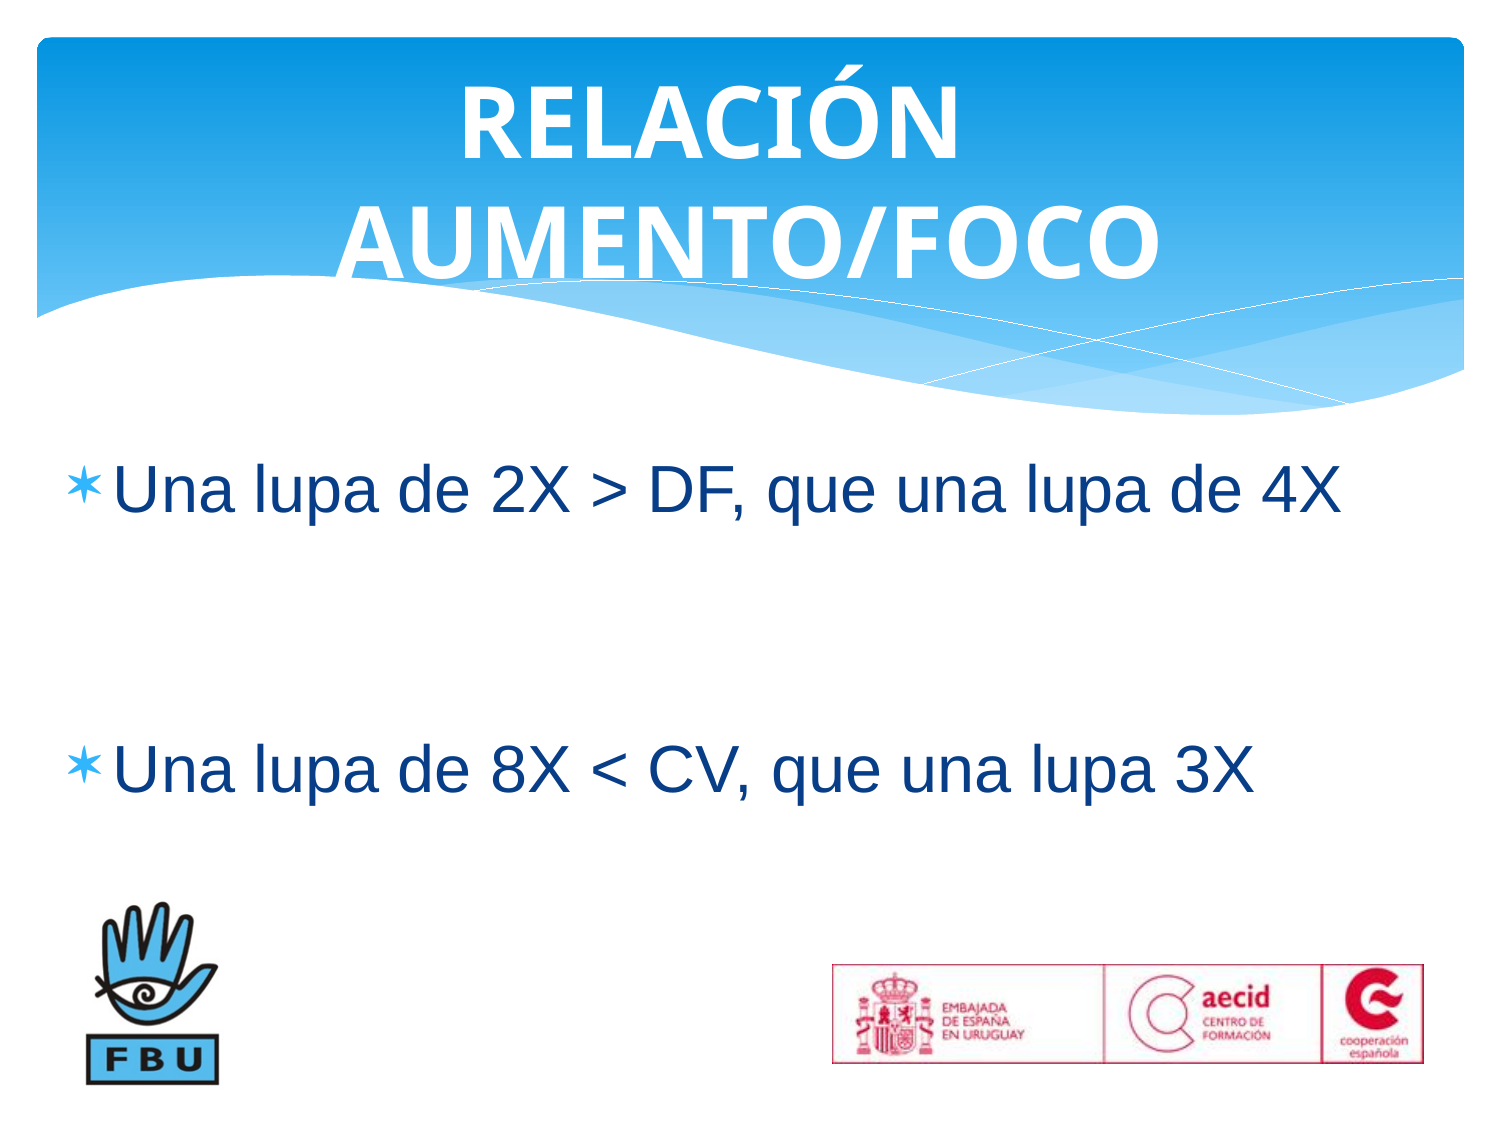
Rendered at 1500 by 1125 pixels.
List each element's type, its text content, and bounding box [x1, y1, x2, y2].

list Una lupa de 2X > DF, que una lupa de 4X Una lupa de 8X < CV, que una lupa 3X [53, 438, 1459, 1005]
title RELACIÓN AUMENTO/FOCO [75, 55, 1425, 303]
picture [832, 963, 1424, 1065]
picture [76, 892, 227, 1093]
